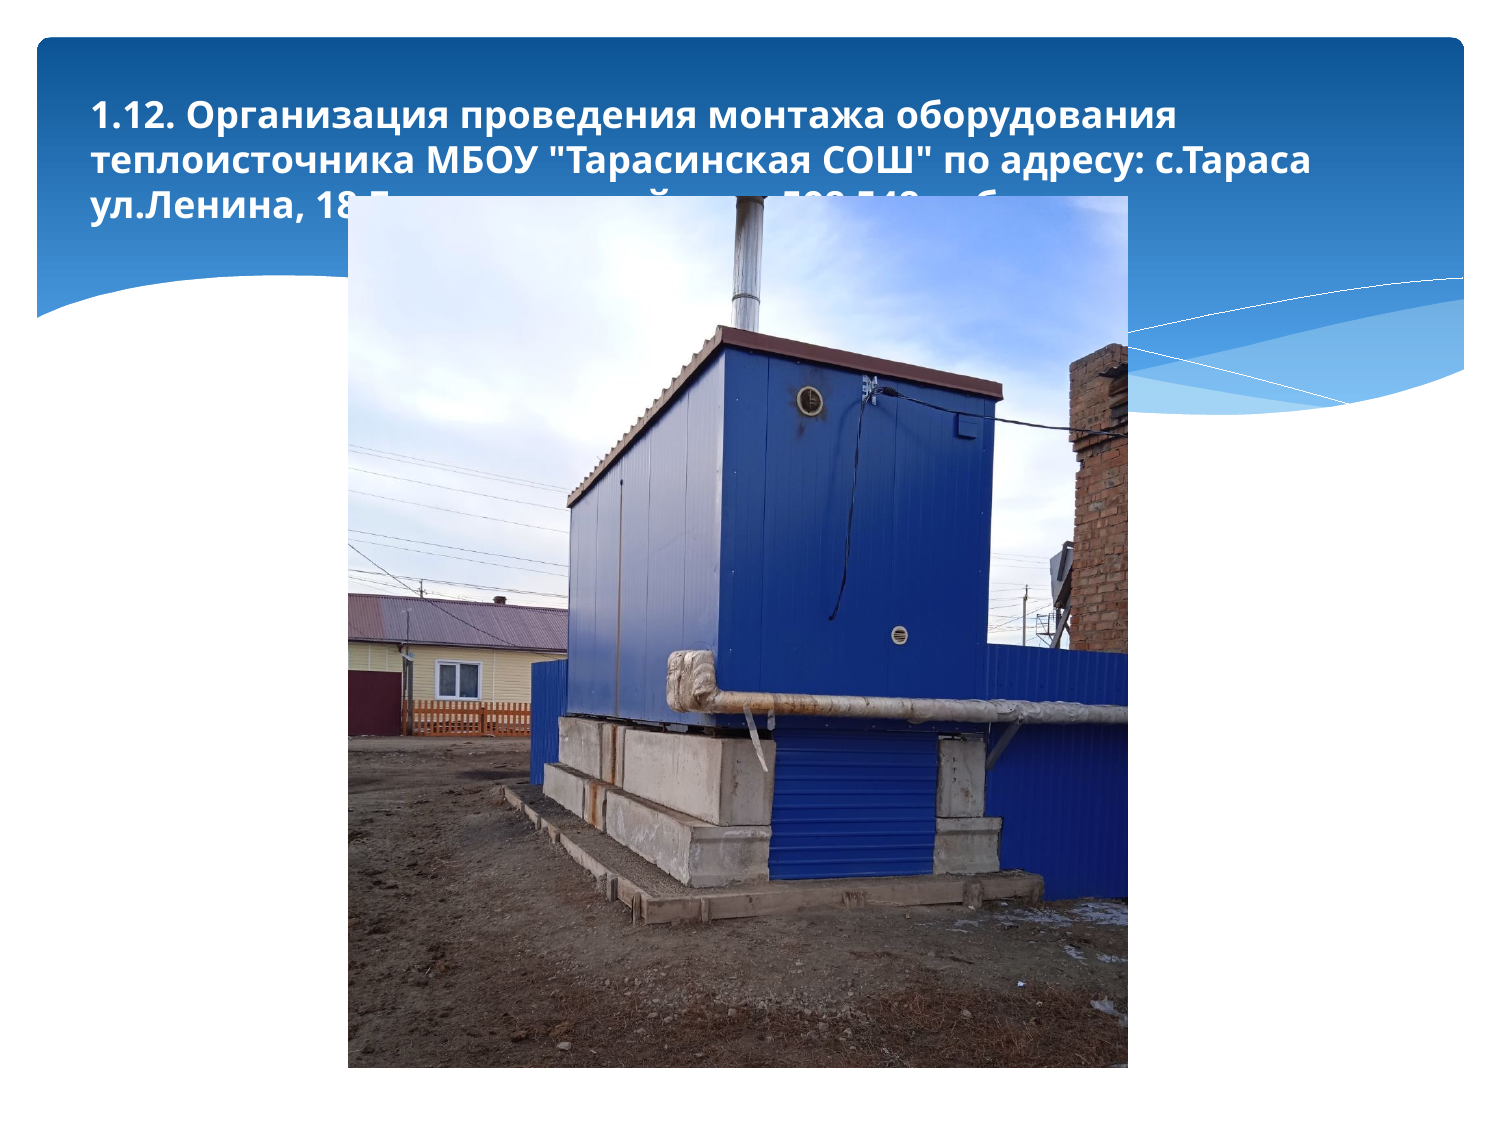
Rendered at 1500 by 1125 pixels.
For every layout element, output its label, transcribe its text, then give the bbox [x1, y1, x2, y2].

picture [348, 196, 1128, 1068]
title 1.12. Организация проведения монтажа оборудования теплоисточника МБОУ "Тарасинская СОШ" по адресу: с.Тараса ул.Ленина, 18 Боханского района – 598 548 руб. [75, 55, 1425, 261]
